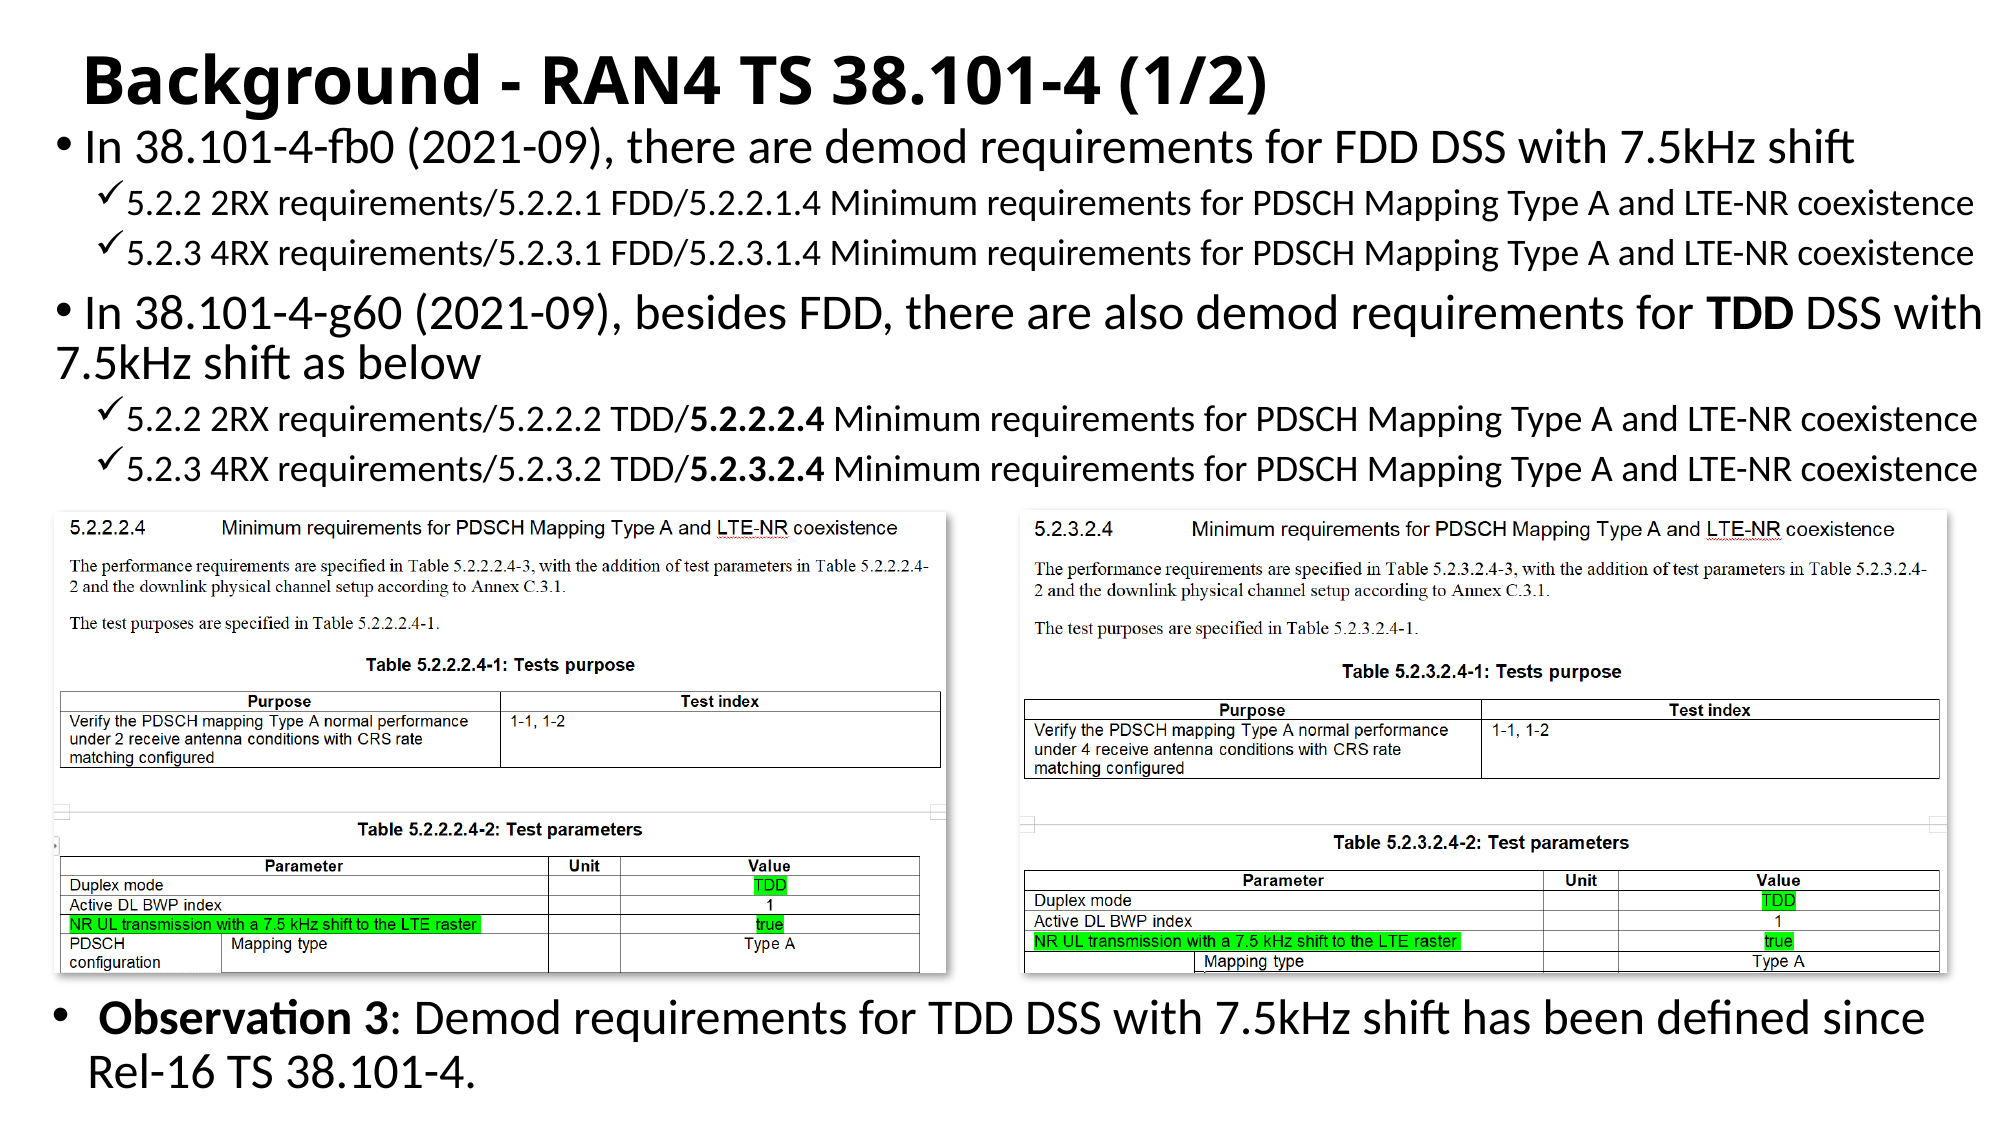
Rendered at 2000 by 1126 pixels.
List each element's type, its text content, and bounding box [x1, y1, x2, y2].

picture [1019, 510, 1947, 973]
text_box In 38.101-4-fb0 (2021-09), there are demod requirements for FDD DSS with 7.5kHz shift 5.2.2 2RX requirements/5.2.2.1 FDD/5.2.2.1.4 Minimum requirements for PDSCH Mapping Type A and LTE-NR coexistence 5.2.3 4RX requirements/5.2.3.1 FDD/5.2.3.1.4 Minimum requirements for PDSCH Mapping Type A and LTE-NR coexistence [0, 113, 1998, 279]
text_box In 38.101-4-g60 (2021-09), besides FDD, there are also demod requirements for TDD DSS with 7.5kHz shift as below 5.2.2 2RX requirements/5.2.2.2 TDD/5.2.2.2.4 Minimum requirements for PDSCH Mapping Type A and LTE-NR coexistence 5.2.3 4RX requirements/5.2.3.2 TDD/5.2.3.2.4 Minimum requirements for PDSCH Mapping Type A and LTE-NR coexistence [0, 279, 2000, 500]
title Background - RAN4 TS 38.101-4 (1/2) [60, 0, 1961, 113]
picture [54, 512, 946, 973]
text_box Observation 3: Demod requirements for TDD DSS with 7.5kHz shift has been defined since Rel-16 TS 38.101-4. [31, 980, 2000, 1105]
